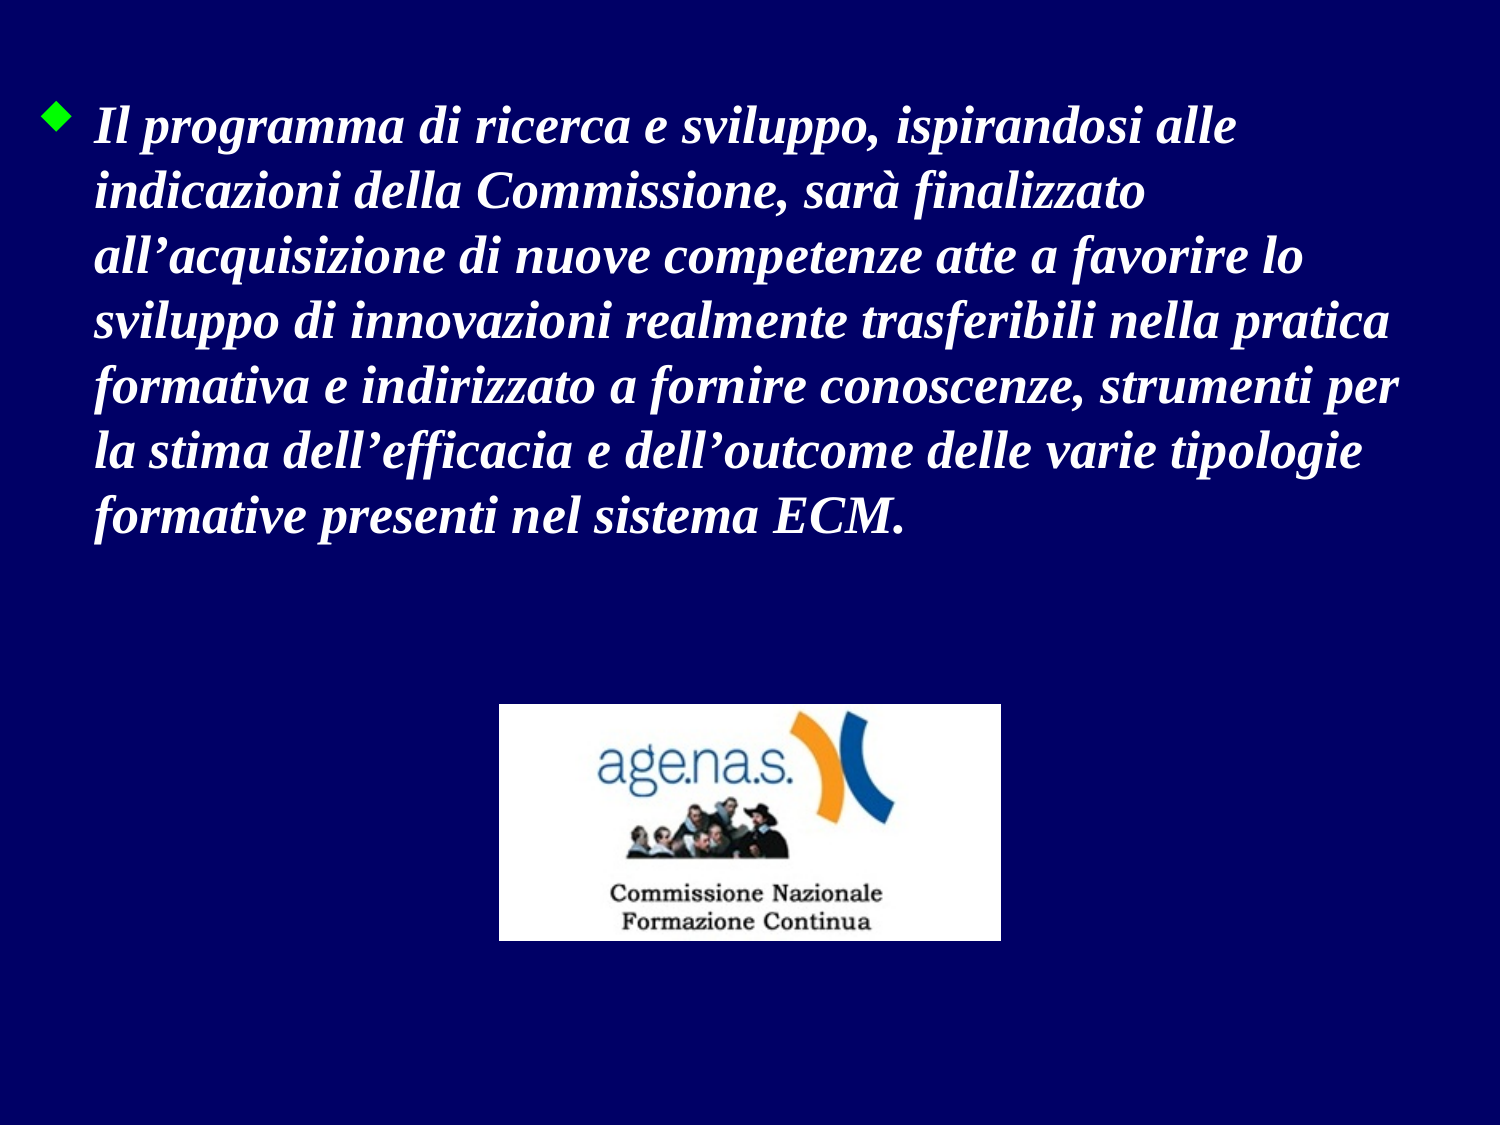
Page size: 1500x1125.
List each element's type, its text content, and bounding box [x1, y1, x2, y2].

text_box Il programma di ricerca e sviluppo, ispirandosi alle indicazioni della Commissione, sarà finalizzato all’acquisizione di nuove competenze atte a favorire lo sviluppo di innovazioni realmente trasferibili nella pratica formativa e indirizzato a fornire conoscenze, strumenti per la stima dell’efficacia e dell’outcome delle varie tipologie formative presenti nel sistema ECM. [37, 89, 1429, 544]
picture [499, 703, 1001, 941]
